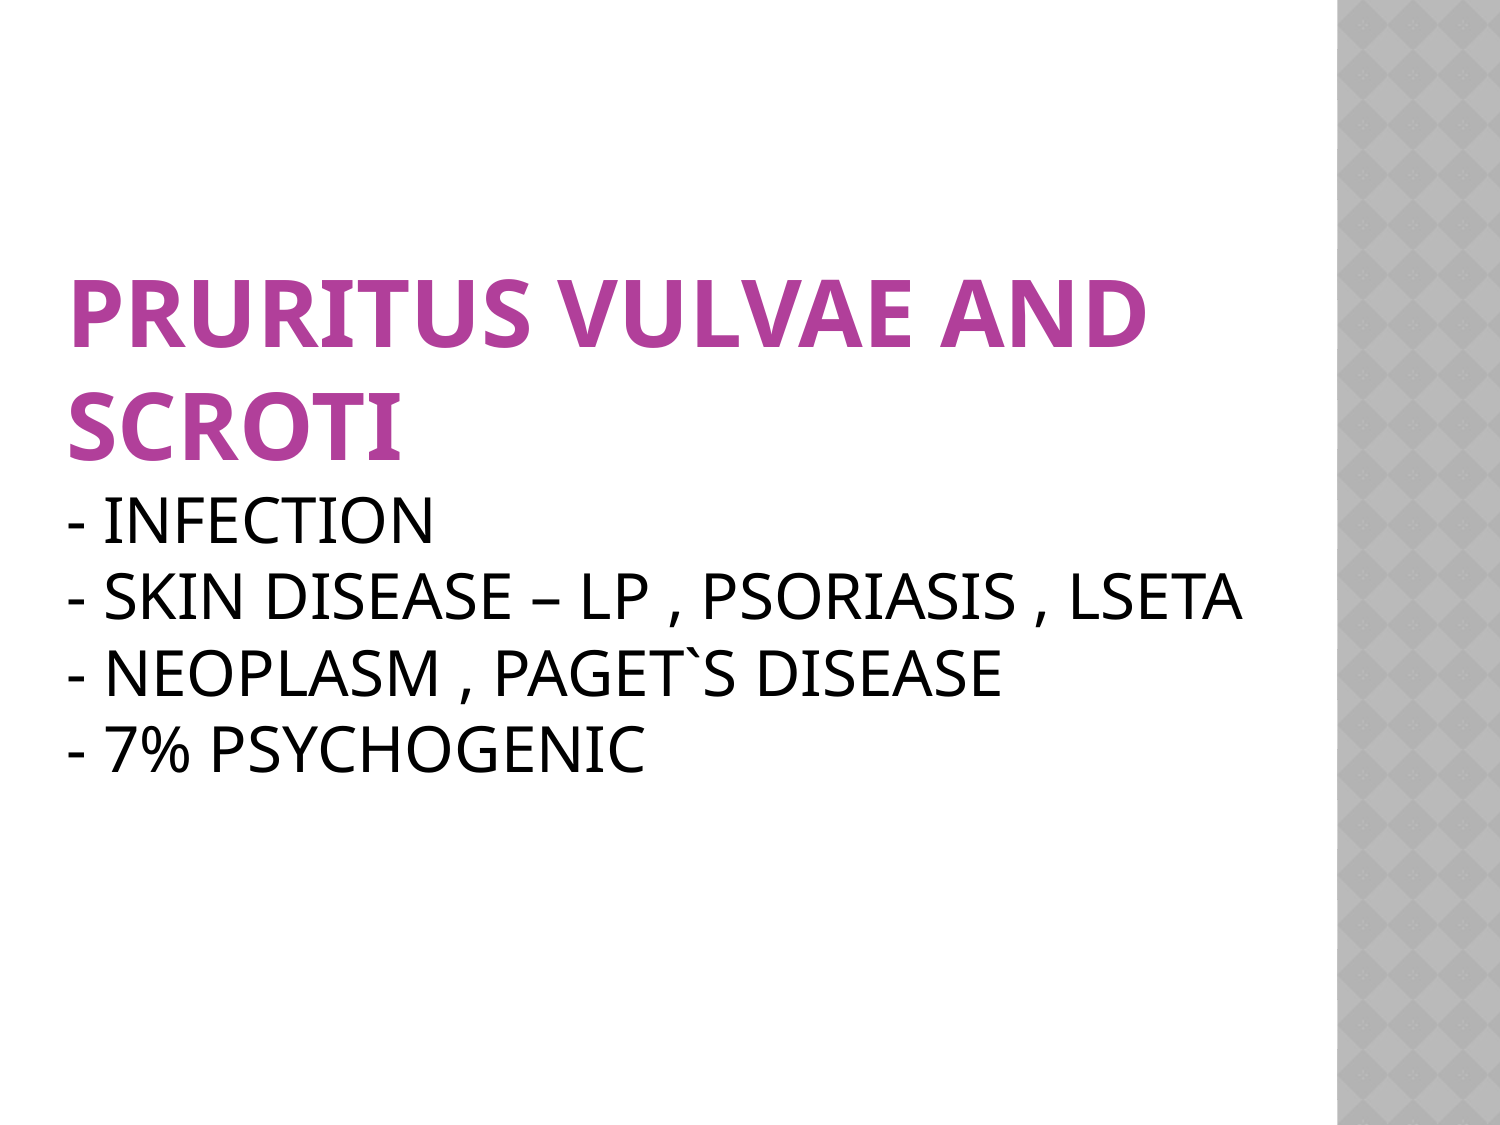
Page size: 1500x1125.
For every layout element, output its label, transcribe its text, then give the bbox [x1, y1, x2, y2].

title Pruritus vulvae and scroti - Infection - Skin disease – LP , psoriasis , LsetA - Neoplasm , Paget`s disease - 7% psychogenic [58, 199, 1266, 786]
